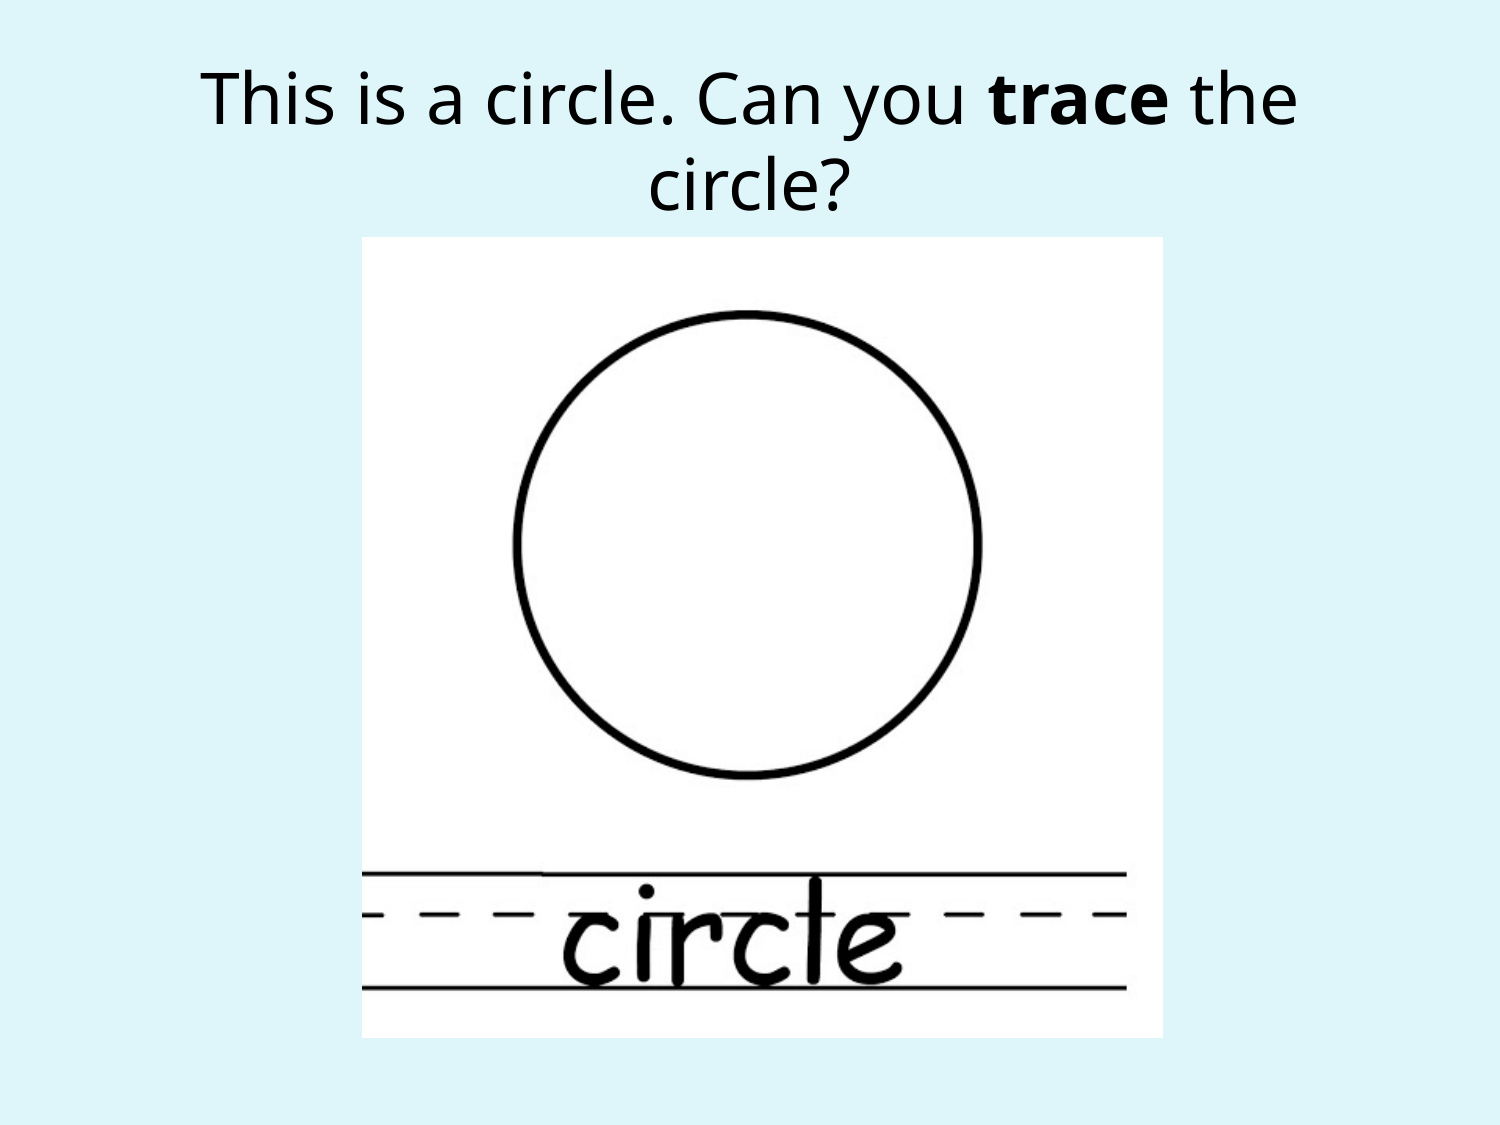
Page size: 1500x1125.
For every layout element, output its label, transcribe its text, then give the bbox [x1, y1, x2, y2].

title This is a circle. Can you trace the circle? [75, 45, 1425, 233]
picture [362, 237, 1163, 1038]
